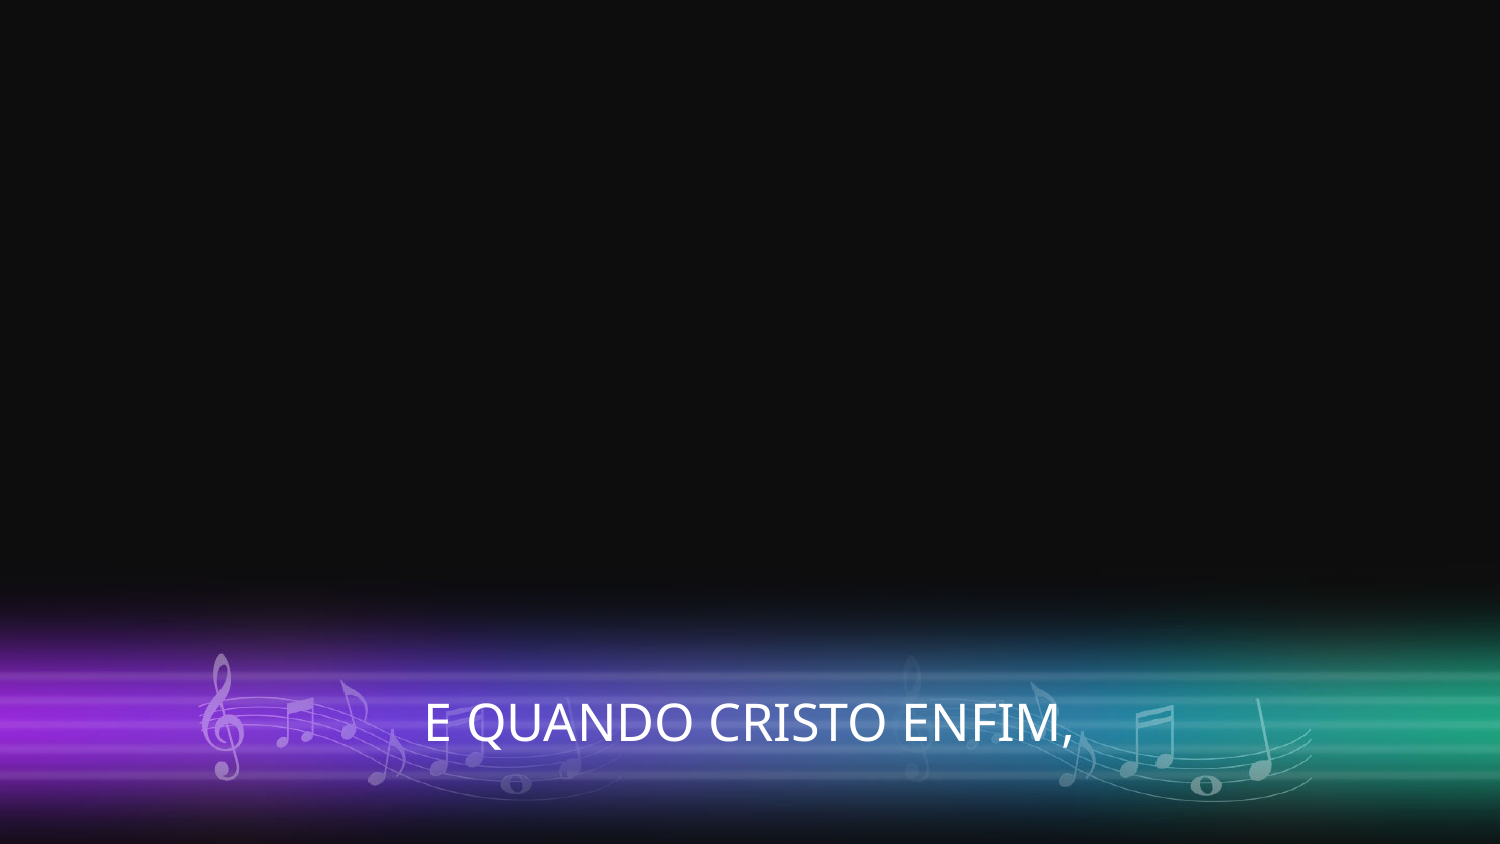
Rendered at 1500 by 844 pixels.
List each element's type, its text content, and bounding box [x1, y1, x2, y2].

text_box E QUANDO CRISTO ENFIM, [312, 682, 1187, 760]
picture [0, 0, 1500, 844]
